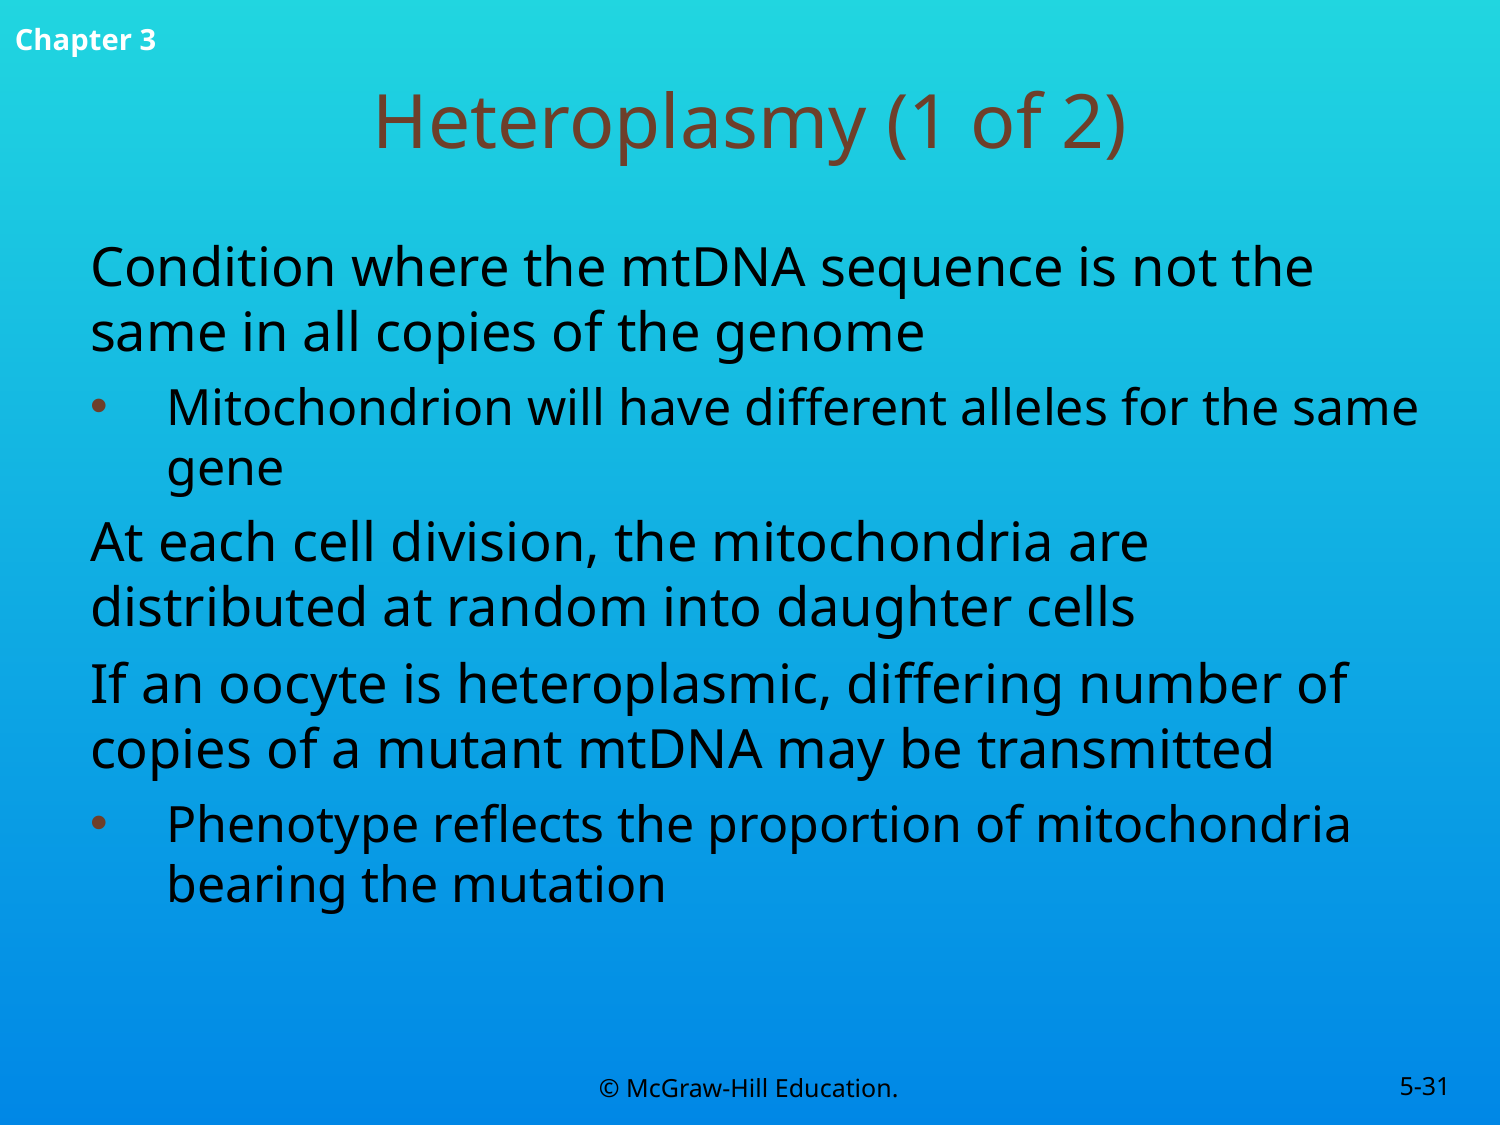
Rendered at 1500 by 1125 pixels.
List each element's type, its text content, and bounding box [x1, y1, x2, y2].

title Heteroplasmy (1 of 2) [25, 24, 1475, 213]
list Condition where the mtDNA sequence is not the same in all copies of the genome Mitochondrion will have different alleles for the same gene At each cell division, the mitochondria are distributed at random into daughter cells If an oocyte is heteroplasmic, differing number of copies of a mutant mtDNA may be transmitted Phenotype reflects the proportion of mitochondria bearing the mutation [75, 224, 1438, 1050]
